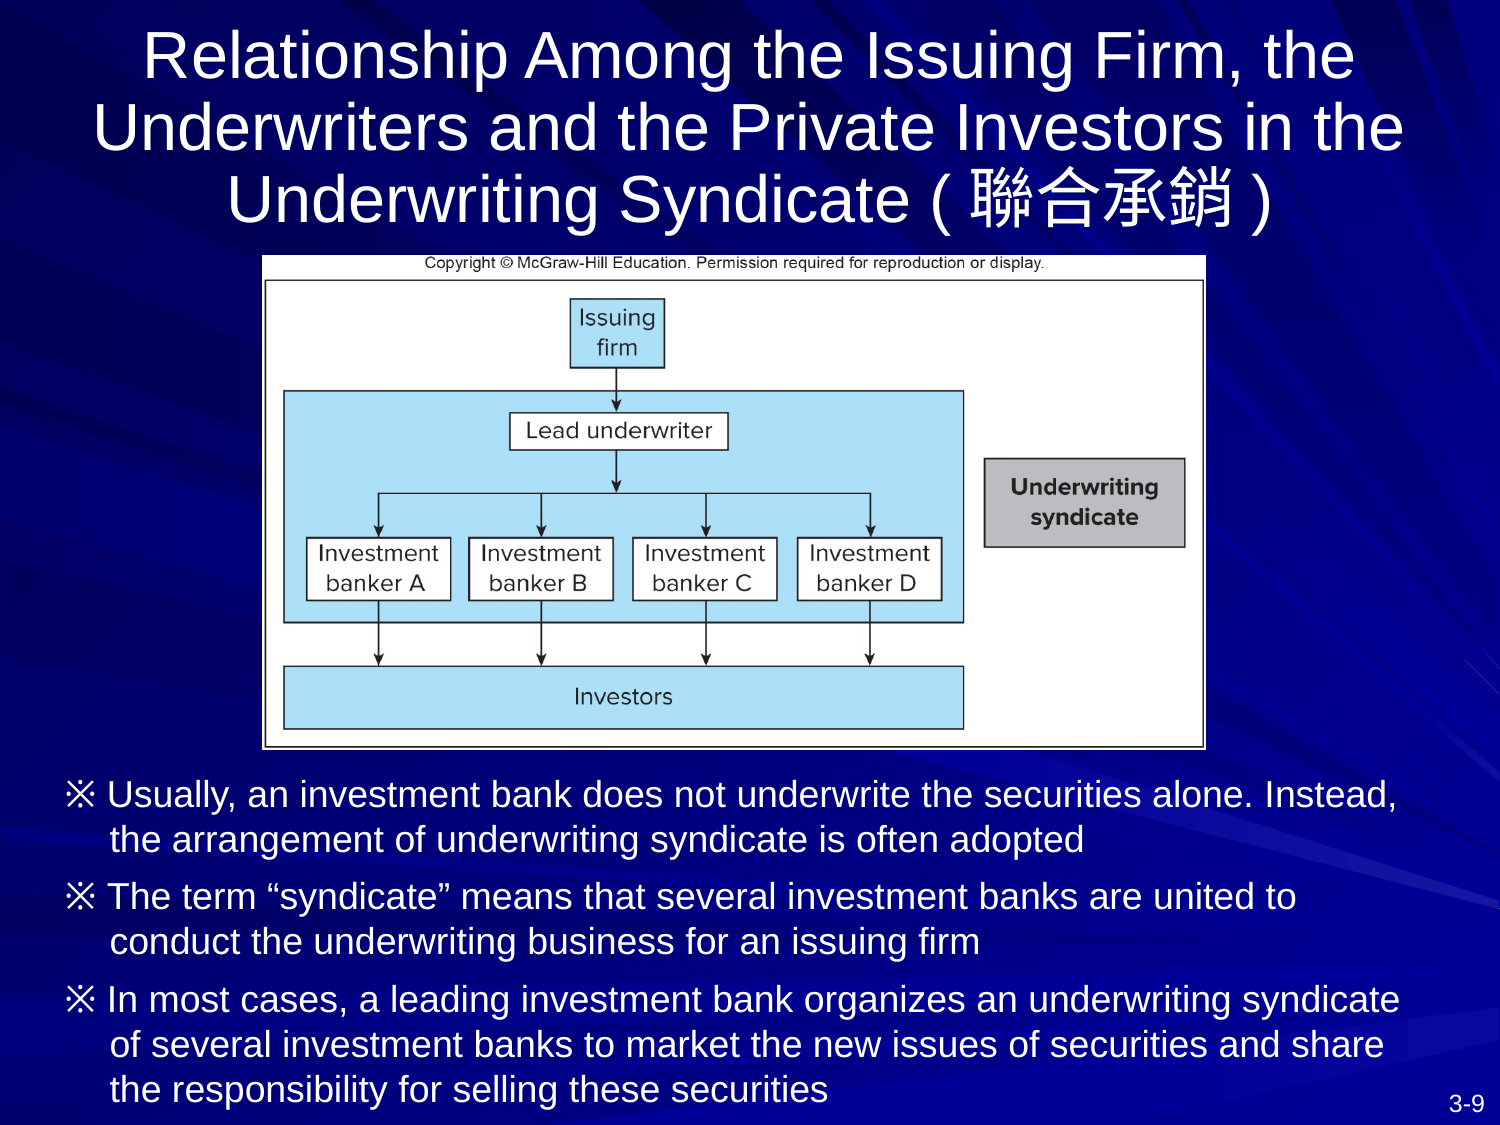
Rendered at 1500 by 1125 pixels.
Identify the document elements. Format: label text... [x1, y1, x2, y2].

text_box ※ Usually, an investment bank does not underwrite the securities alone. Instead, the arrangement of underwriting syndicate is often adopted ※ The term “syndicate” means that several investment banks are united to conduct the underwriting business for an issuing firm ※ In most cases, a leading investment bank organizes an underwriting syndicate of several investment banks to market the new issues of securities and share the responsibility for selling these securities [50, 762, 1450, 1118]
picture [262, 254, 1207, 750]
title Relationship Among the Issuing Firm, the Underwriters and the Private Investors in the Underwriting Syndicate (聯合承銷) [0, 12, 1500, 246]
